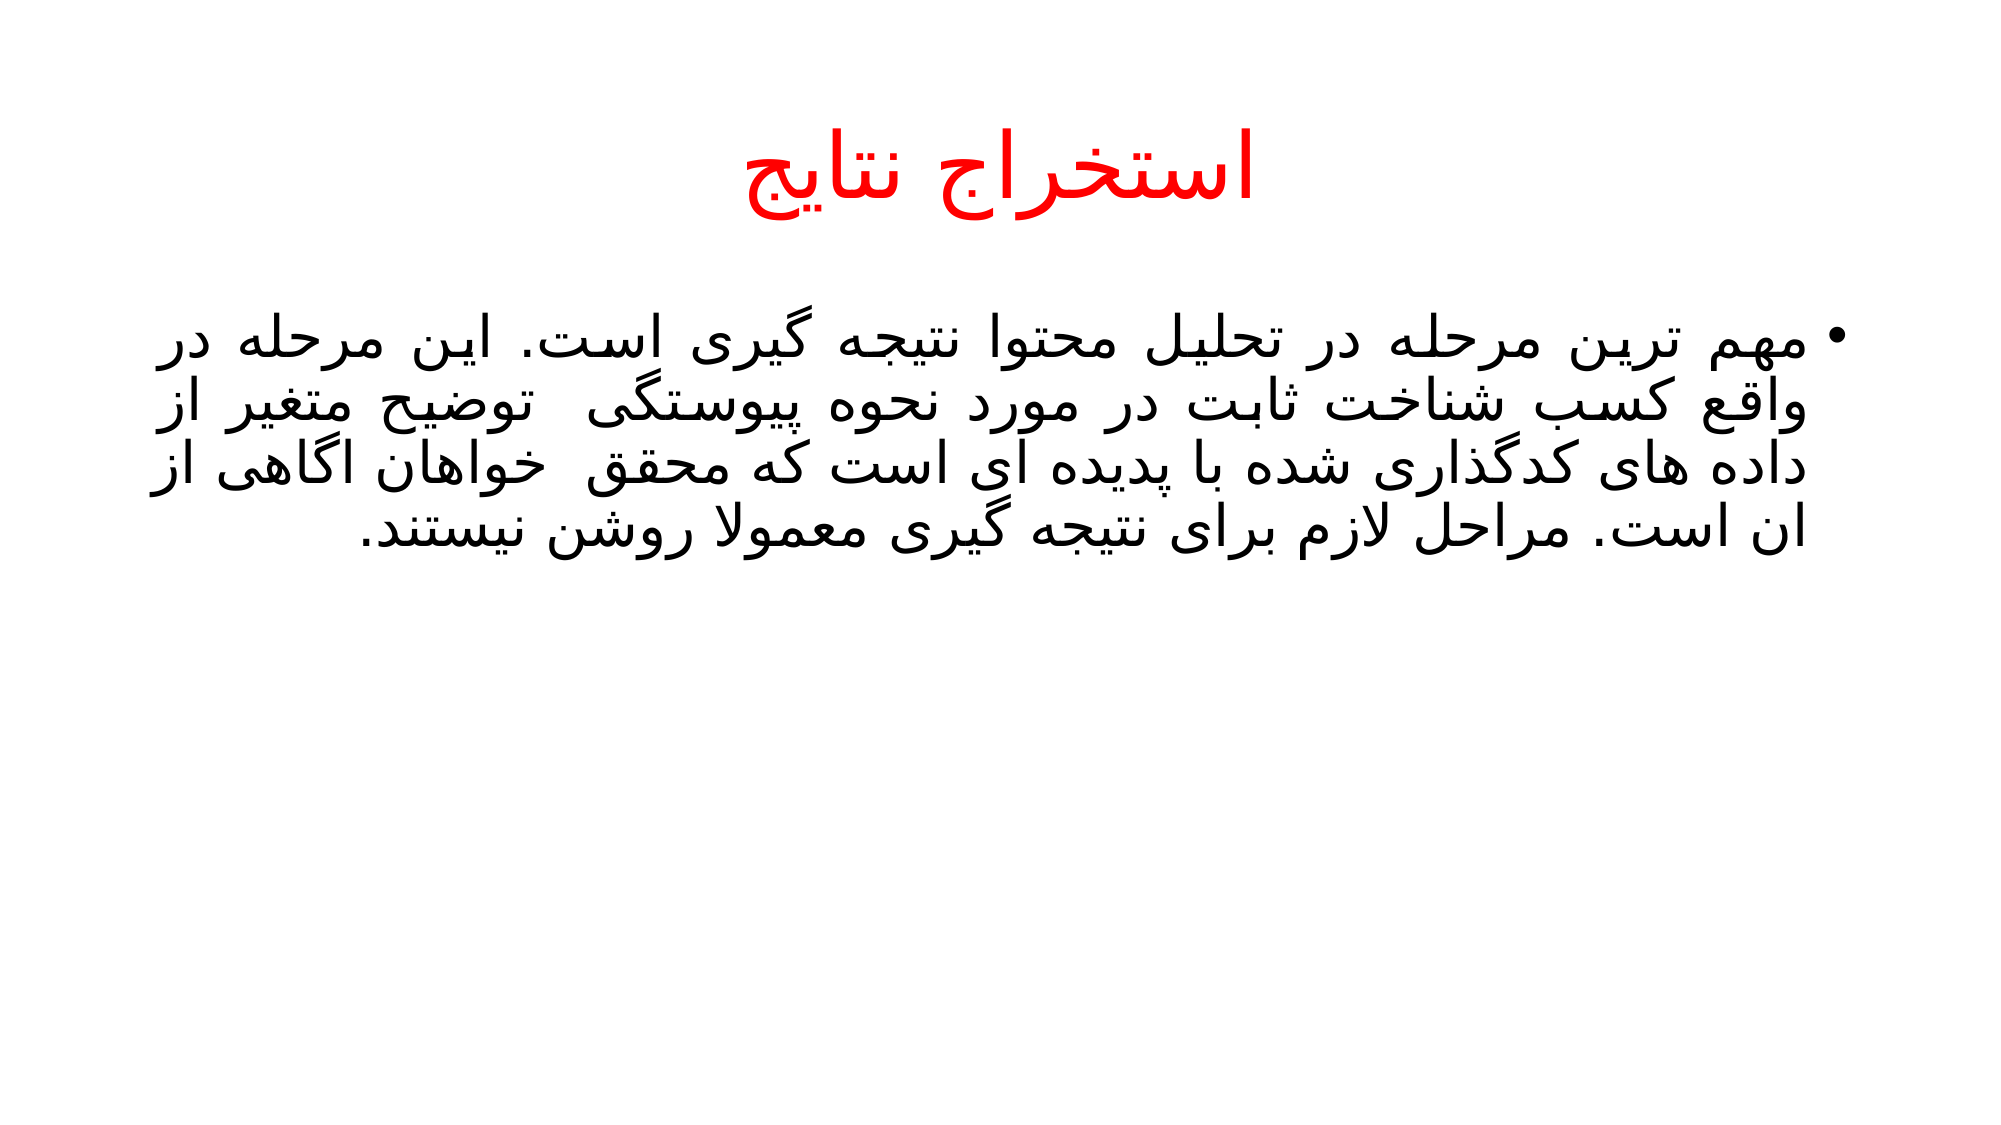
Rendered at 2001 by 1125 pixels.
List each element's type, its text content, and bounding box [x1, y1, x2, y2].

title استخراج نتایج [137, 59, 1863, 278]
list مهم ترین مرحله در تحلیل محتوا نتیجه گیری است. این مرحله در واقع کسب شناخت ثابت در مورد نحوه پیوستگی توضیح متغیر از داده های کدگذاری شده با پدیده ای است که محقق خواهان اگاهی از ان است. مراحل لازم برای نتیجه گیری معمولا روشن نیستند. [137, 299, 1863, 1014]
